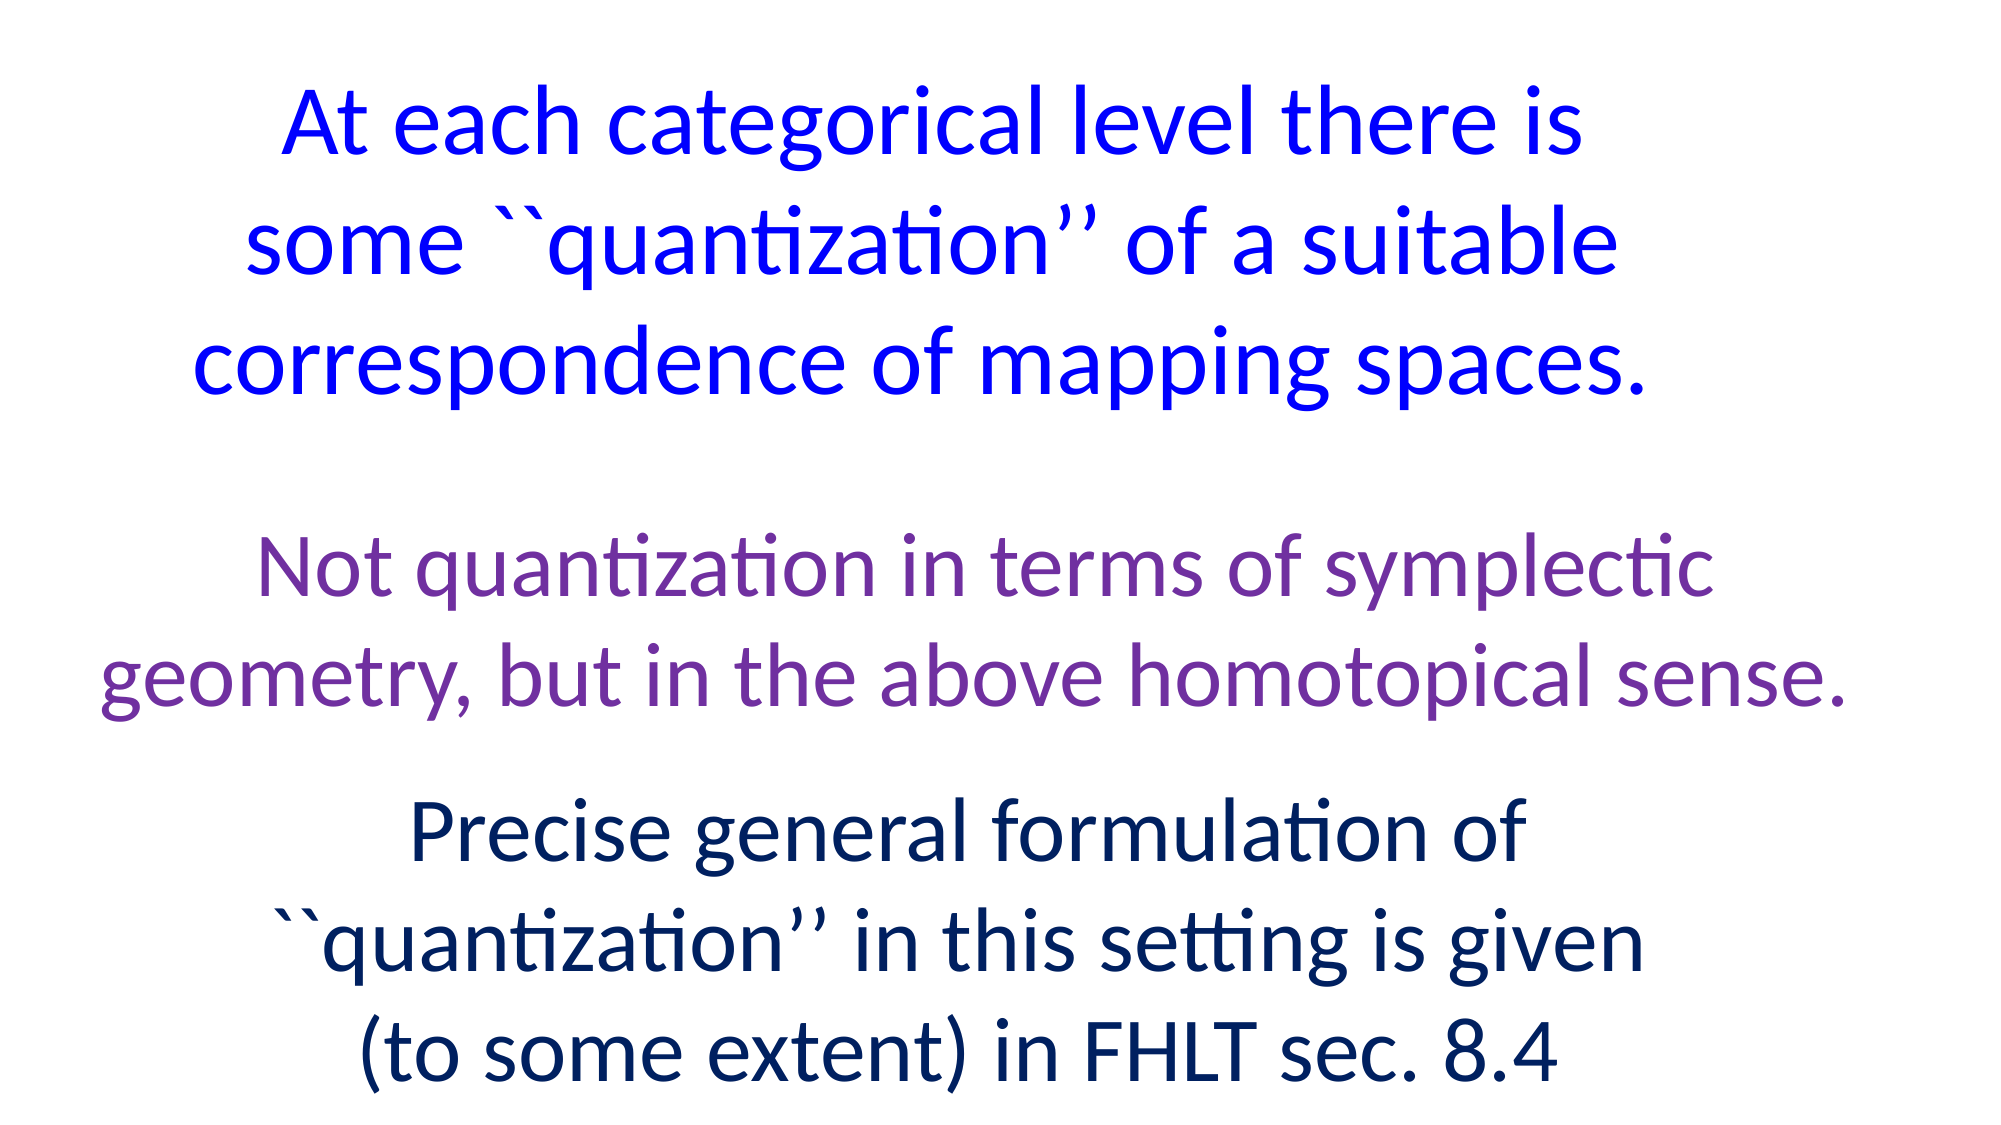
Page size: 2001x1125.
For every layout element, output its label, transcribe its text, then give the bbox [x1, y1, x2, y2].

text_box At each categorical level there is some ``quantization’’ of a suitable correspondence of mapping spaces. [163, 47, 1703, 422]
text_box Precise general formulation of ``quantization’’ in this setting is given (to some extent) in FHLT sec. 8.4 [188, 762, 1750, 1107]
text_box Not quantization in terms of symplectic geometry, but in the above homotopical sense. [43, 497, 1929, 732]
